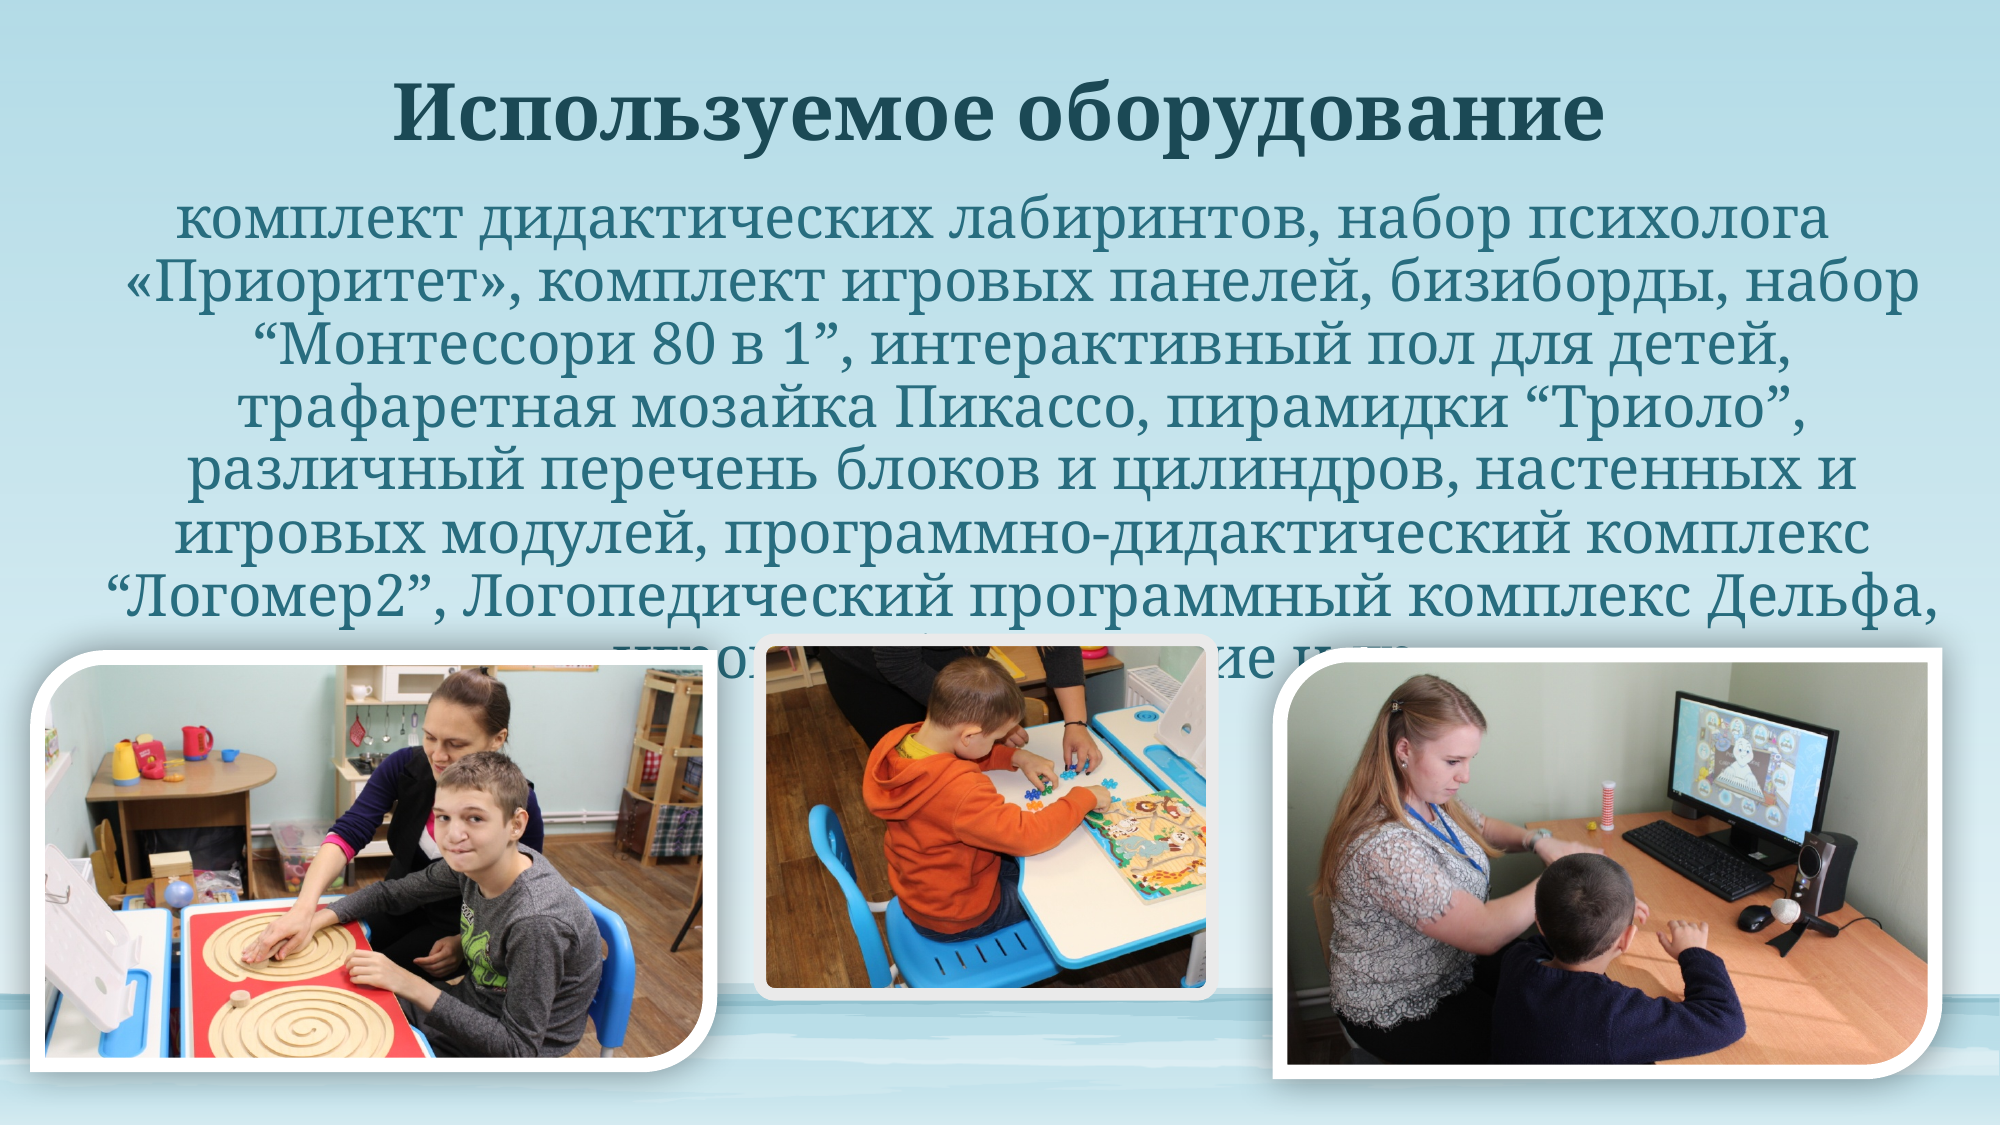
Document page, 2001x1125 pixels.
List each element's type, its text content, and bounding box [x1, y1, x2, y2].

list комплект дидактических лабиринтов, набор психолога «Приоритет», комплект игровых панелей, бизиборды, набор “Монтессори 80 в 1”, интерактивный пол для детей, трафаретная мозайка Пикассо, пирамидки “Триоло”, различный перечень блоков и цилиндров, настенных и игровых модулей, программно-дидактический комплекс “Логомер2”, Логопедический программный комплекс Дельфа, игровое оборудование и др. [32, 180, 1968, 860]
picture [759, 639, 1213, 995]
picture [0, 654, 2000, 1103]
title Используемое оборудование [219, 43, 1780, 165]
